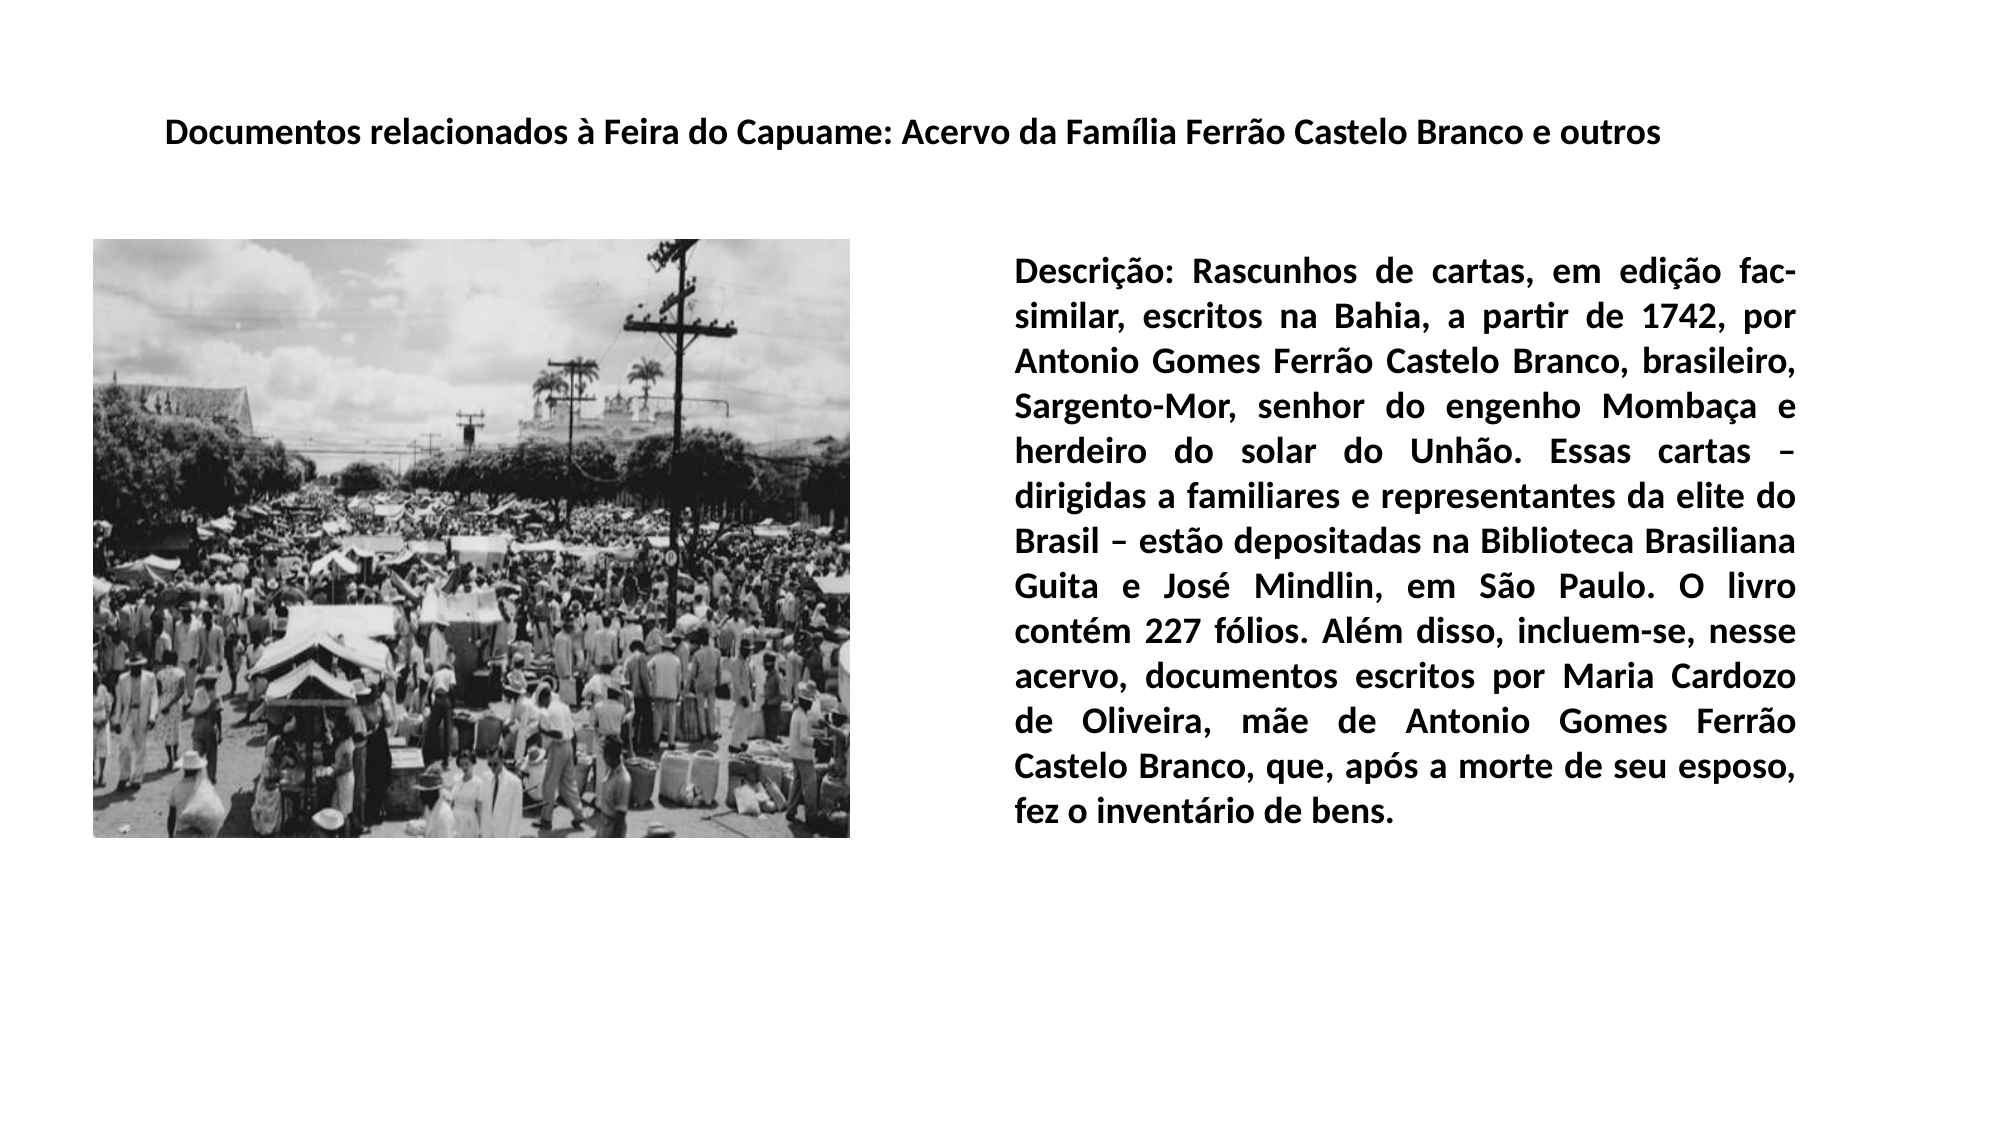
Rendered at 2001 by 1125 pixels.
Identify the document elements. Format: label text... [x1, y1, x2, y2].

picture [93, 239, 851, 838]
text_box Documentos relacionados à Feira do Capuame: Acervo da Família Ferrão Castelo Branco e outros [149, 99, 1713, 160]
text_box Descrição: Rascunhos de cartas, em edição fac-similar, escritos na Bahia, a partir de 1742, por Antonio Gomes Ferrão Castelo Branco, brasileiro, Sargento-Mor, senhor do engenho Mombaça e herdeiro do solar do Unhão. Essas cartas – dirigidas a familiares e representantes da elite do Brasil – estão depositadas na Biblioteca Brasiliana Guita e José Mindlin, em São Paulo. O livro contém 227 fólios. Além disso, incluem-se, nesse acervo, documentos escritos por Maria Cardozo de Oliveira, mãe de Antonio Gomes Ferrão Castelo Branco, que, após a morte de seu esposo, fez o inventário de bens. [999, 239, 1813, 839]
